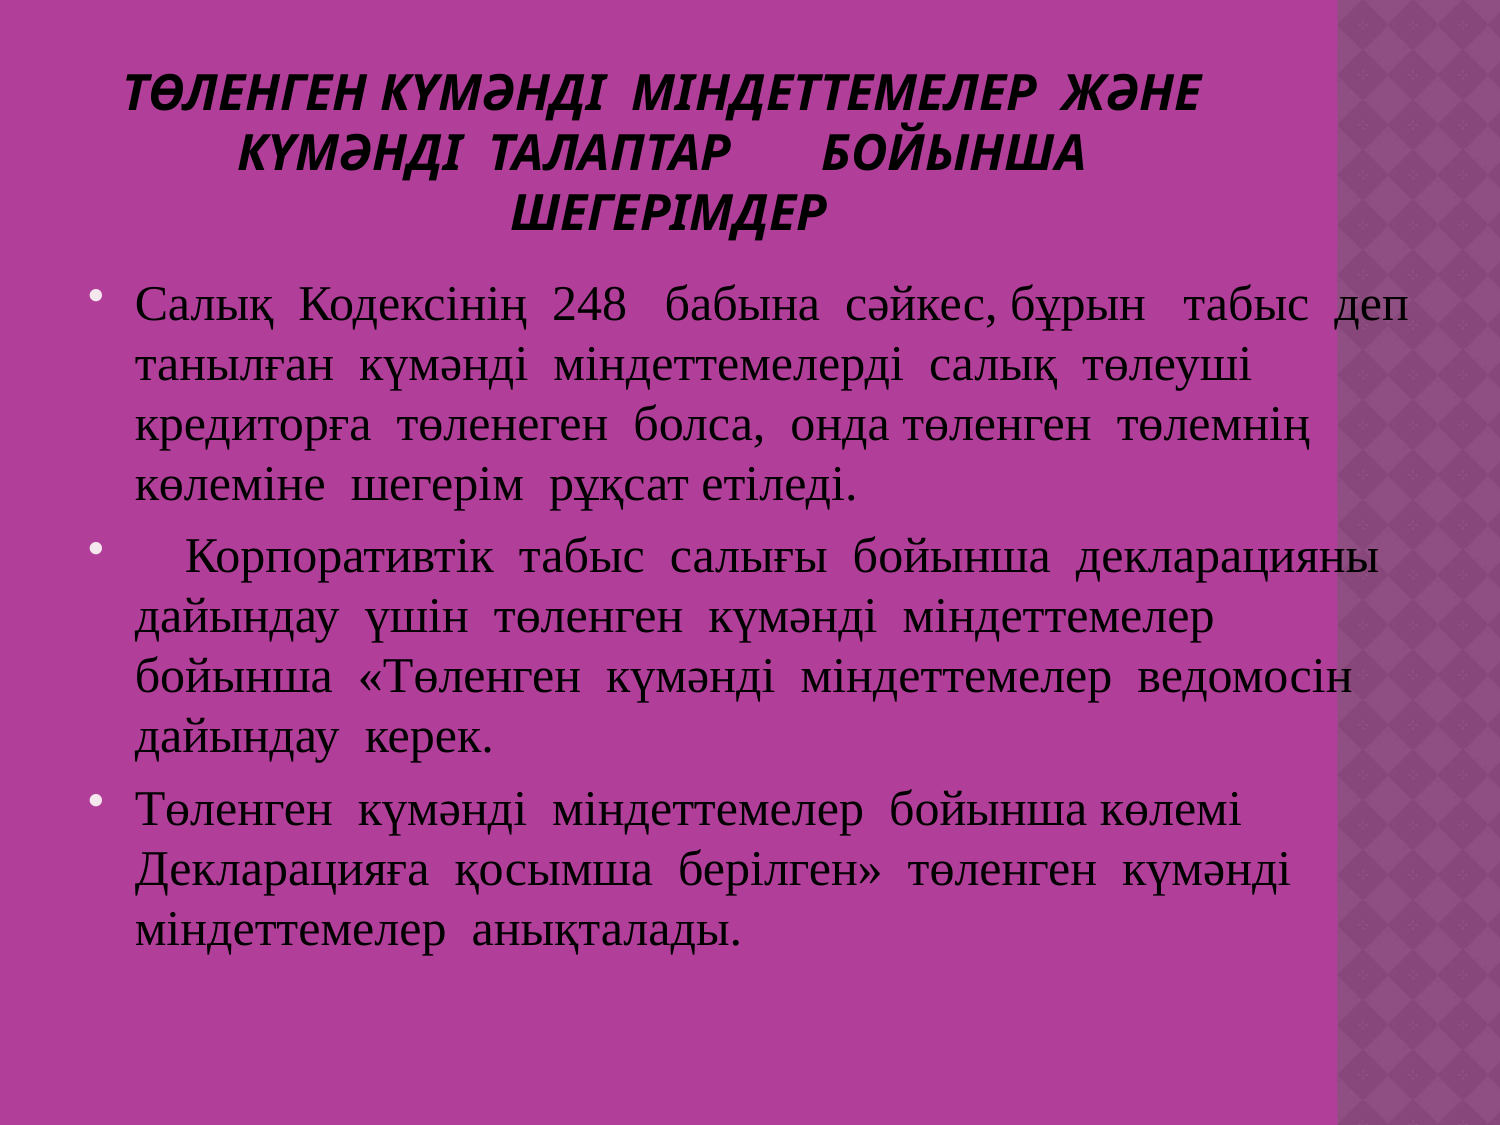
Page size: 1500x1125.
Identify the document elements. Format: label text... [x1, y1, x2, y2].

list Салық Кодексінің 248 бабына сәйкес, бұрын табыс деп танылған күмәнді міндеттемелерді салық төлеуші кредиторға төленеген болса, онда төленген төлемнің көлеміне шегерім рұқсат етіледі. Корпоративтік табыс салығы бойынша декларацияны дайындау үшін төленген күмәнді міндеттемелер бойынша «Төленген күмәнді міндеттемелер ведомосін дайындау керек. Төленген күмәнді міндеттемелер бойынша көлемі Декларацияға қосымша берілген» төленген күмәнді міндеттемелер анықталады. [75, 262, 1425, 1094]
title Төленген күмәнді міндеттемелер және күмәнді талаптар бойынша шегерімдер [75, 52, 1263, 240]
